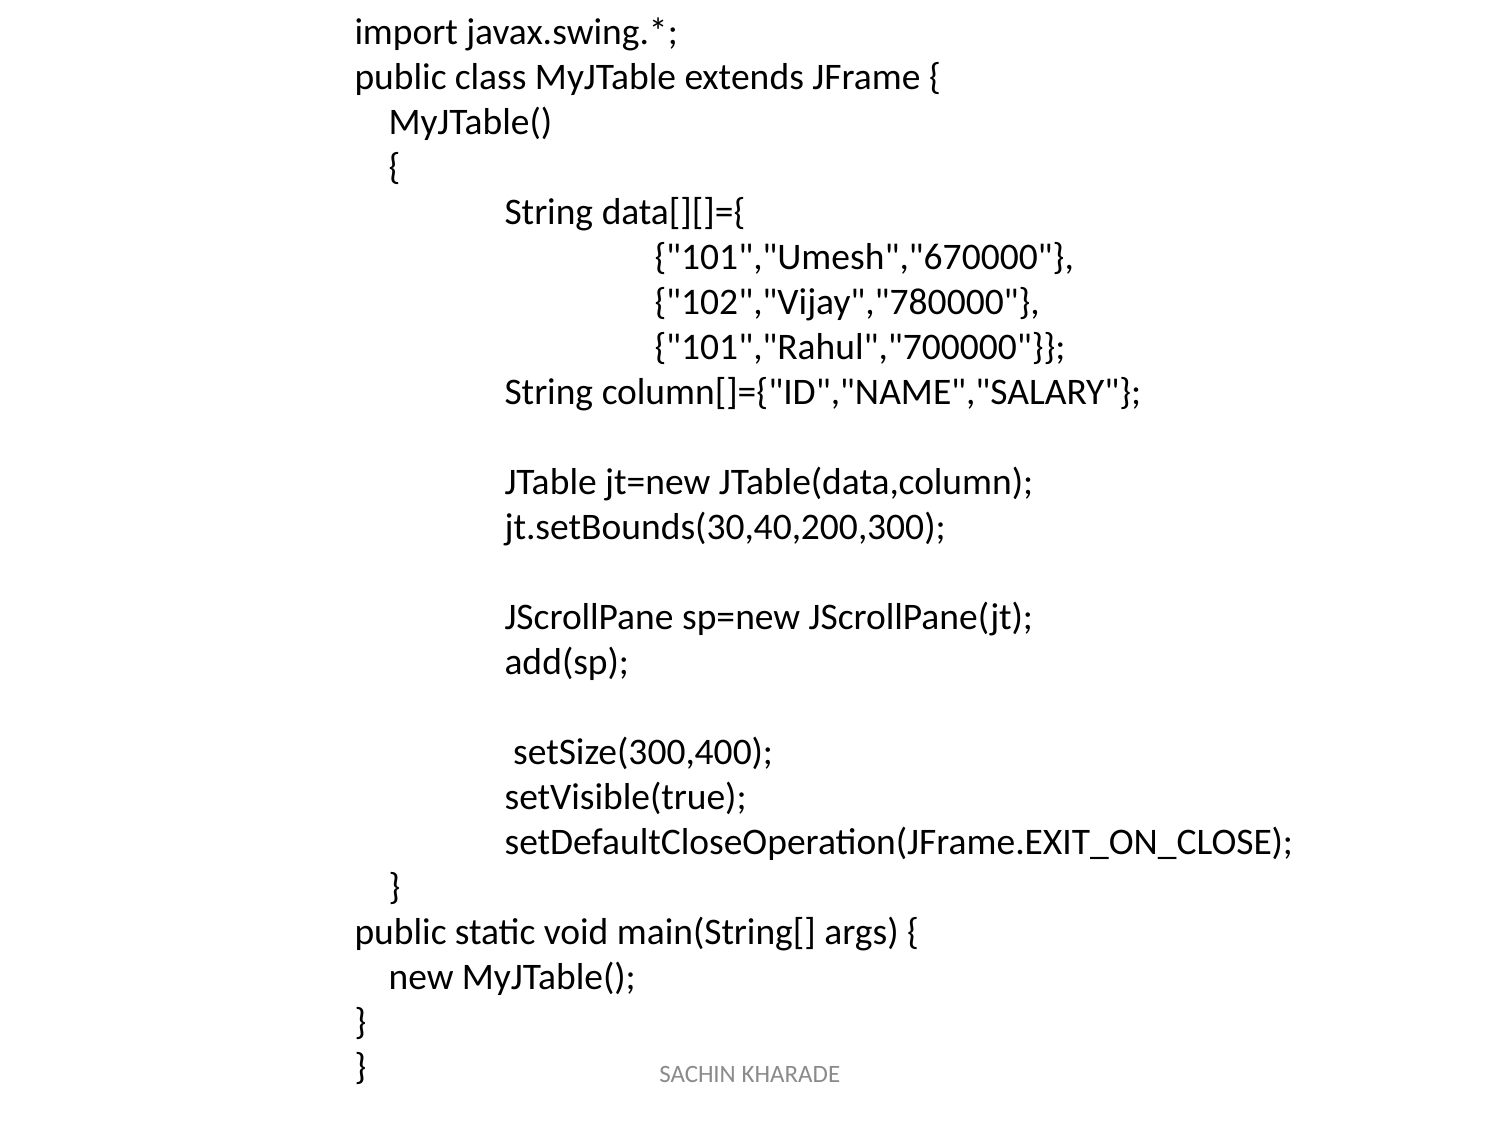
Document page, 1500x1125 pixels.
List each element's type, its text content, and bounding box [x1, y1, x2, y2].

text_box import javax.swing.*; public class MyJTable extends JFrame { MyJTable() { String data[][]={ {"101","Umesh","670000"}, {"102","Vijay","780000"}, {"101","Rahul","700000"}}; String column[]={"ID","NAME","SALARY"}; JTable jt=new JTable(data,column); jt.setBounds(30,40,200,300); JScrollPane sp=new JScrollPane(jt); add(sp); setSize(300,400); setVisible(true); setDefaultCloseOperation(JFrame.EXIT_ON_CLOSE); } public static void main(String[] args) { new MyJTable(); } } [339, 0, 1418, 1095]
footer SACHIN KHARADE [512, 1042, 988, 1103]
